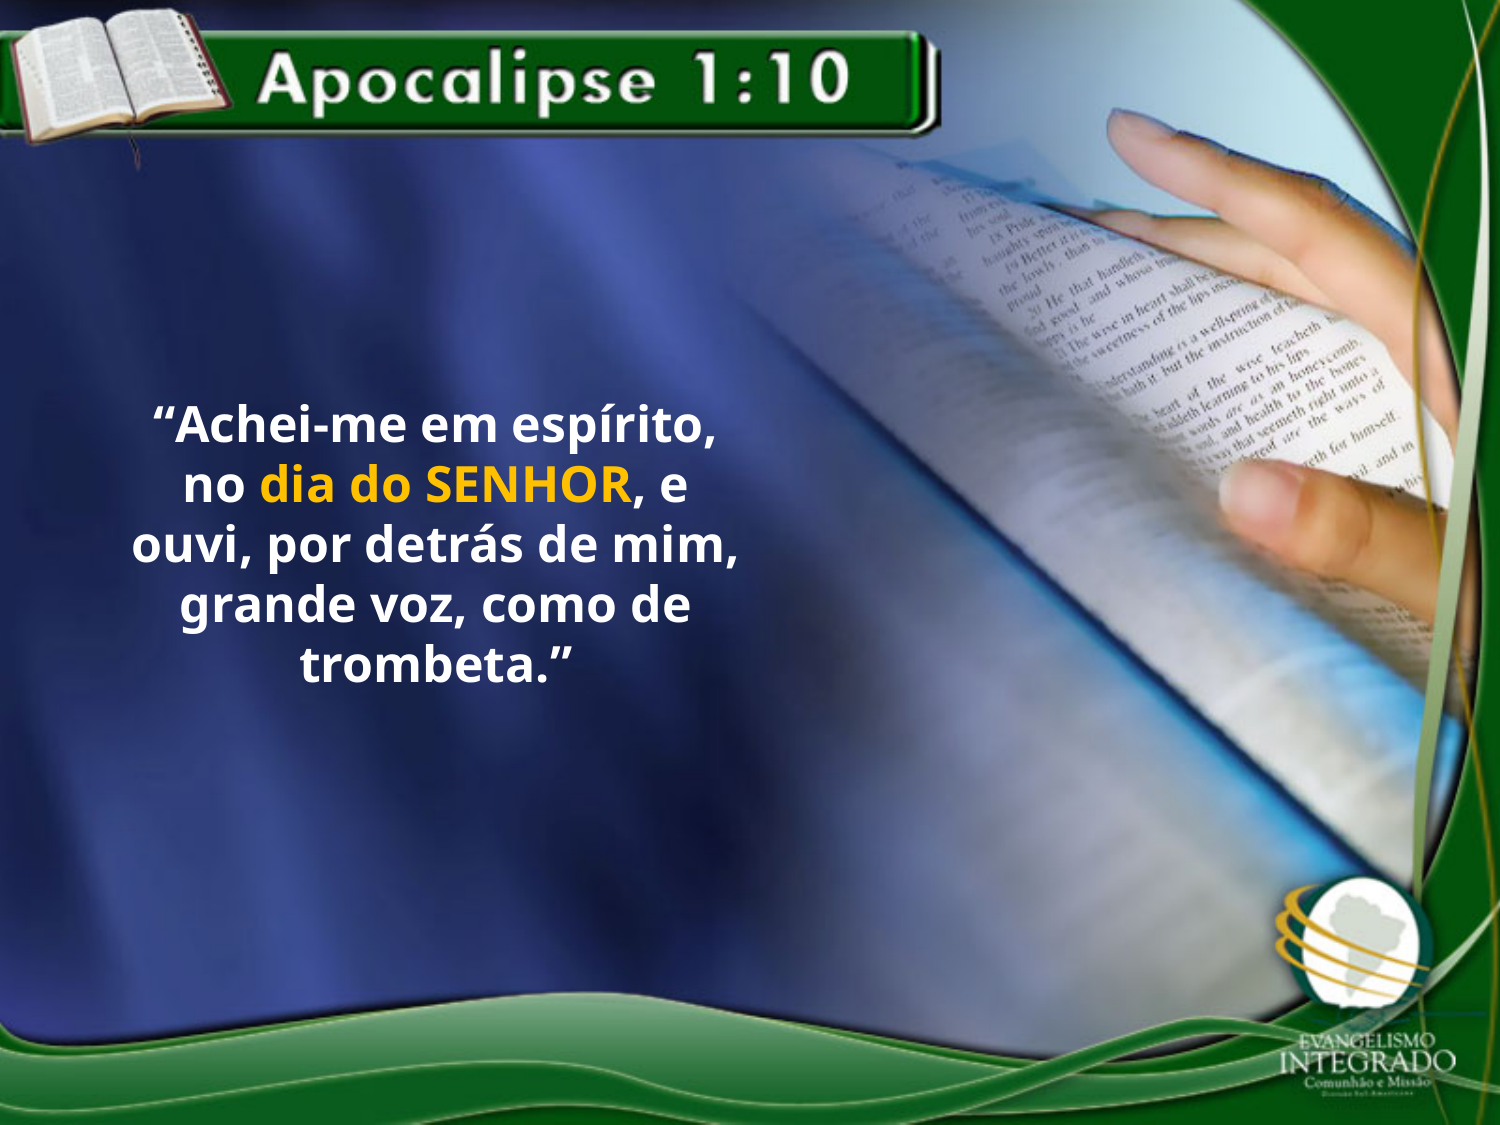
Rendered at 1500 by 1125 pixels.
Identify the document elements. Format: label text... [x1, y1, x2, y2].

text_box “Achei-me em espírito, no dia do SENHOR, e ouvi, por detrás de mim, grande voz, como de trombeta.” [105, 385, 767, 700]
picture [0, 0, 1500, 1125]
